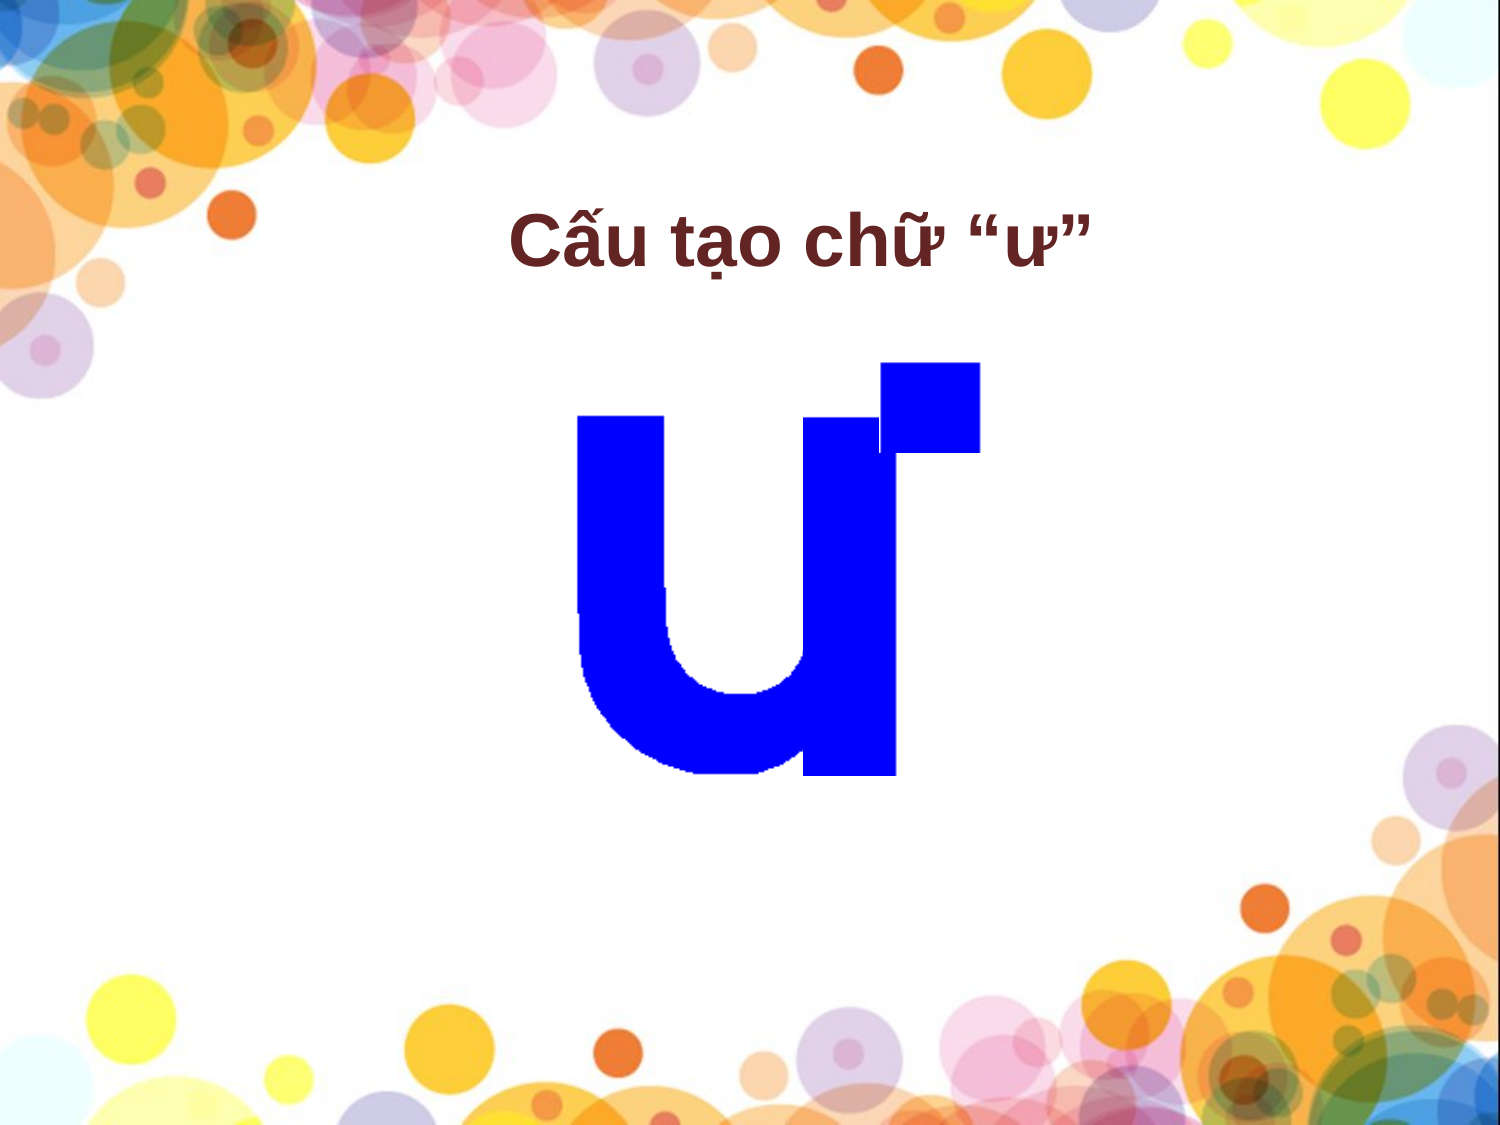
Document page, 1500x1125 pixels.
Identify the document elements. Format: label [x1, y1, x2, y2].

text_box [572, 406, 811, 795]
picture [0, 0, 1500, 1125]
text_box [803, 412, 904, 776]
